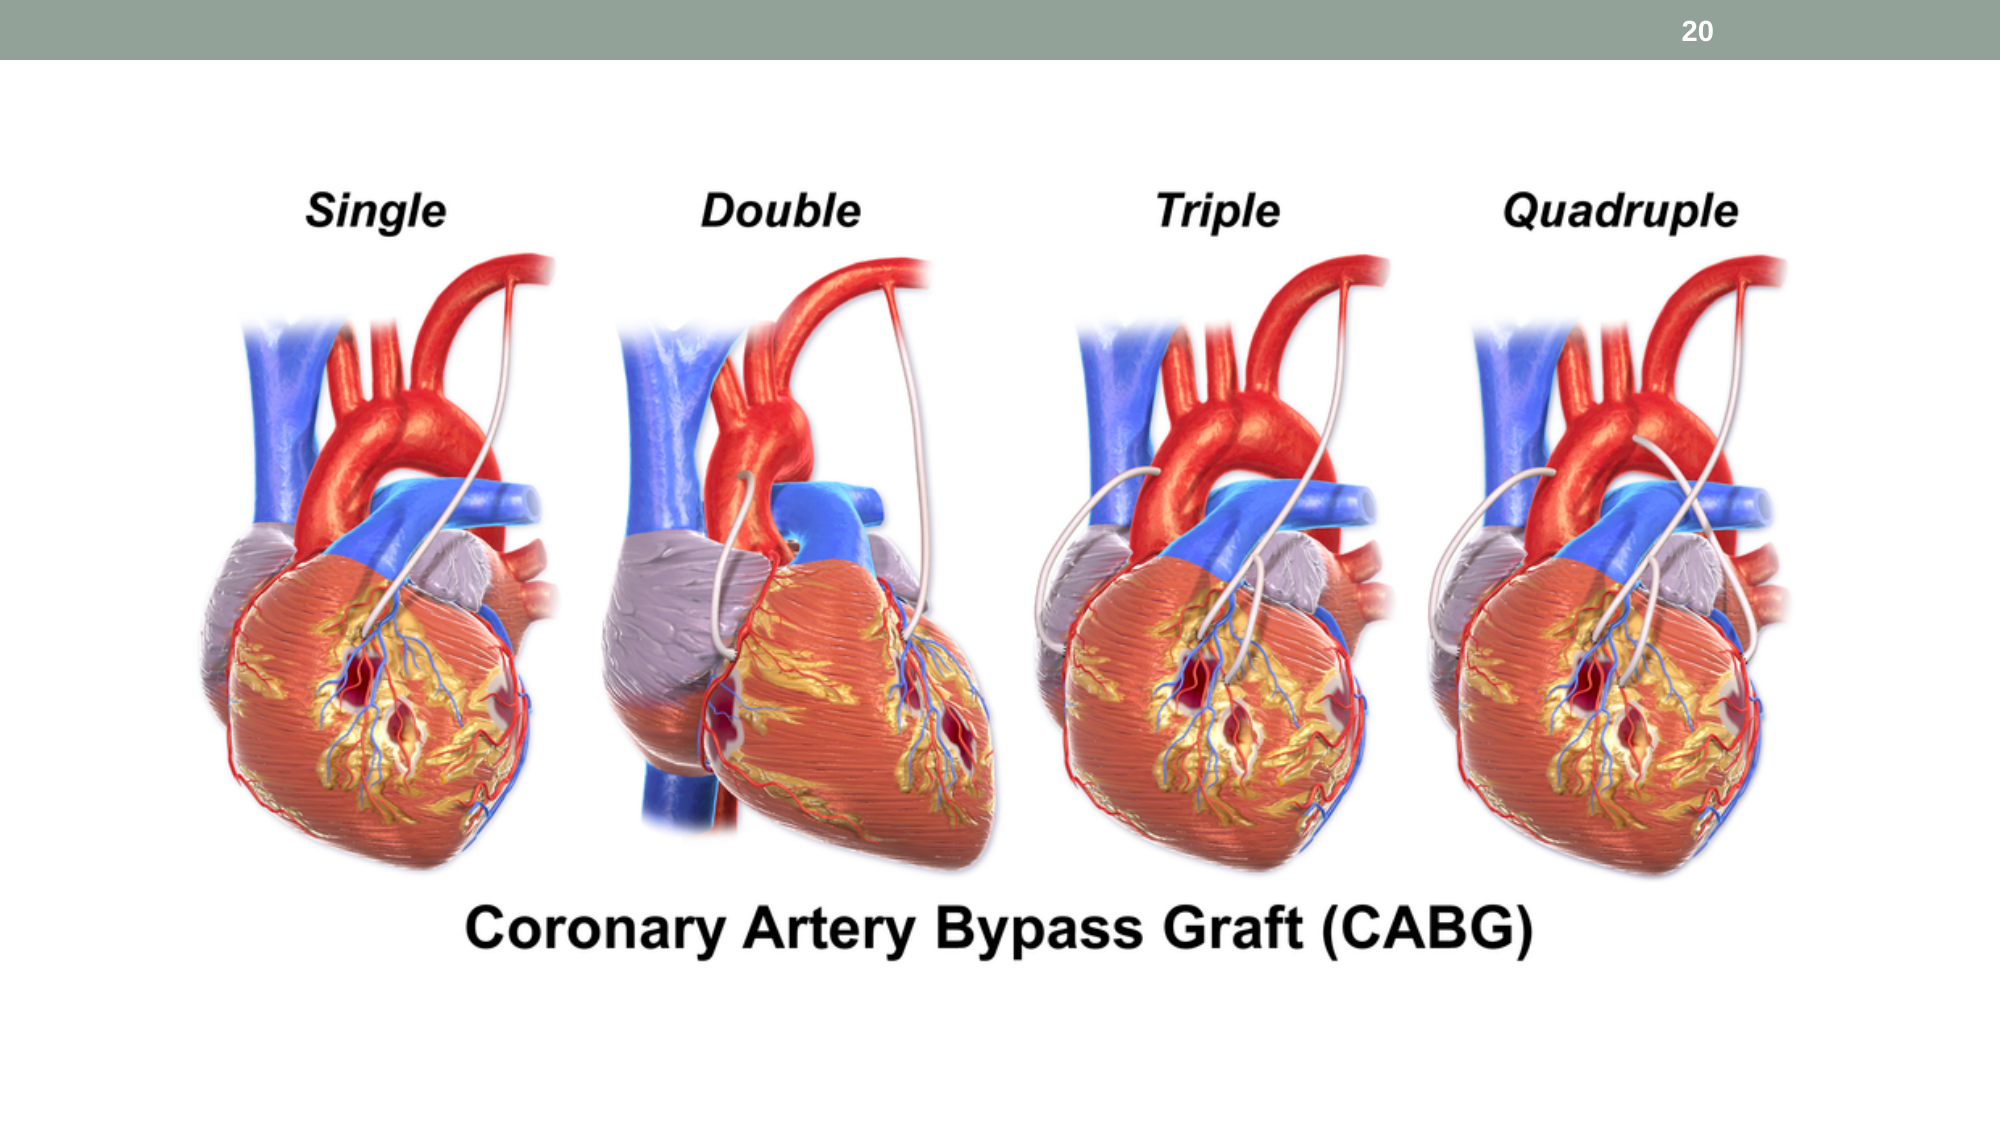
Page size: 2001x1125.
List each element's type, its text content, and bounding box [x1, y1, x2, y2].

picture [174, 166, 1826, 992]
slide_number 20 [1666, 3, 1900, 57]
